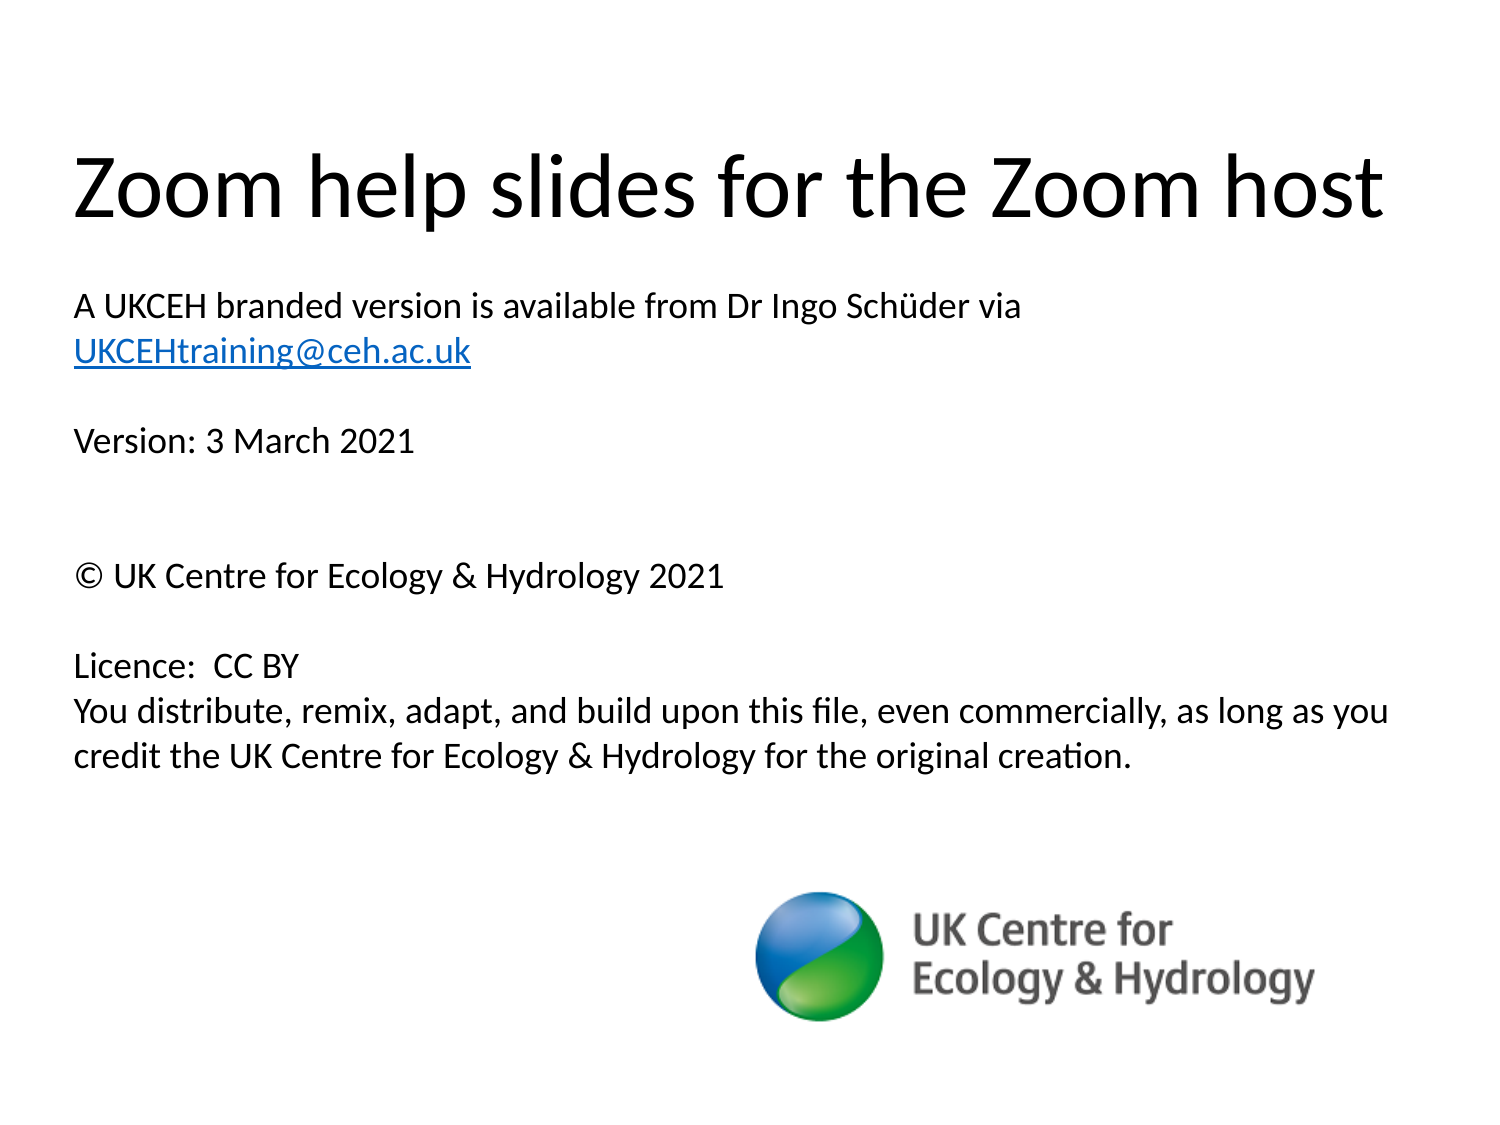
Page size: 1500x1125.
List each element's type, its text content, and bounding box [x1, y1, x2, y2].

picture [731, 872, 1346, 1039]
text_box Zoom help slides for the Zoom host A UKCEH branded version is available from Dr Ingo Schüder via UKCEHtraining@ceh.ac.uk Version: 3 March 2021 © UK Centre for Ecology & Hydrology 2021 Licence: CC BY You distribute, remix, adapt, and build upon this file, even commercially, as long as you credit the UK Centre for Ecology & Hydrology for the original creation. [58, 118, 1440, 829]
